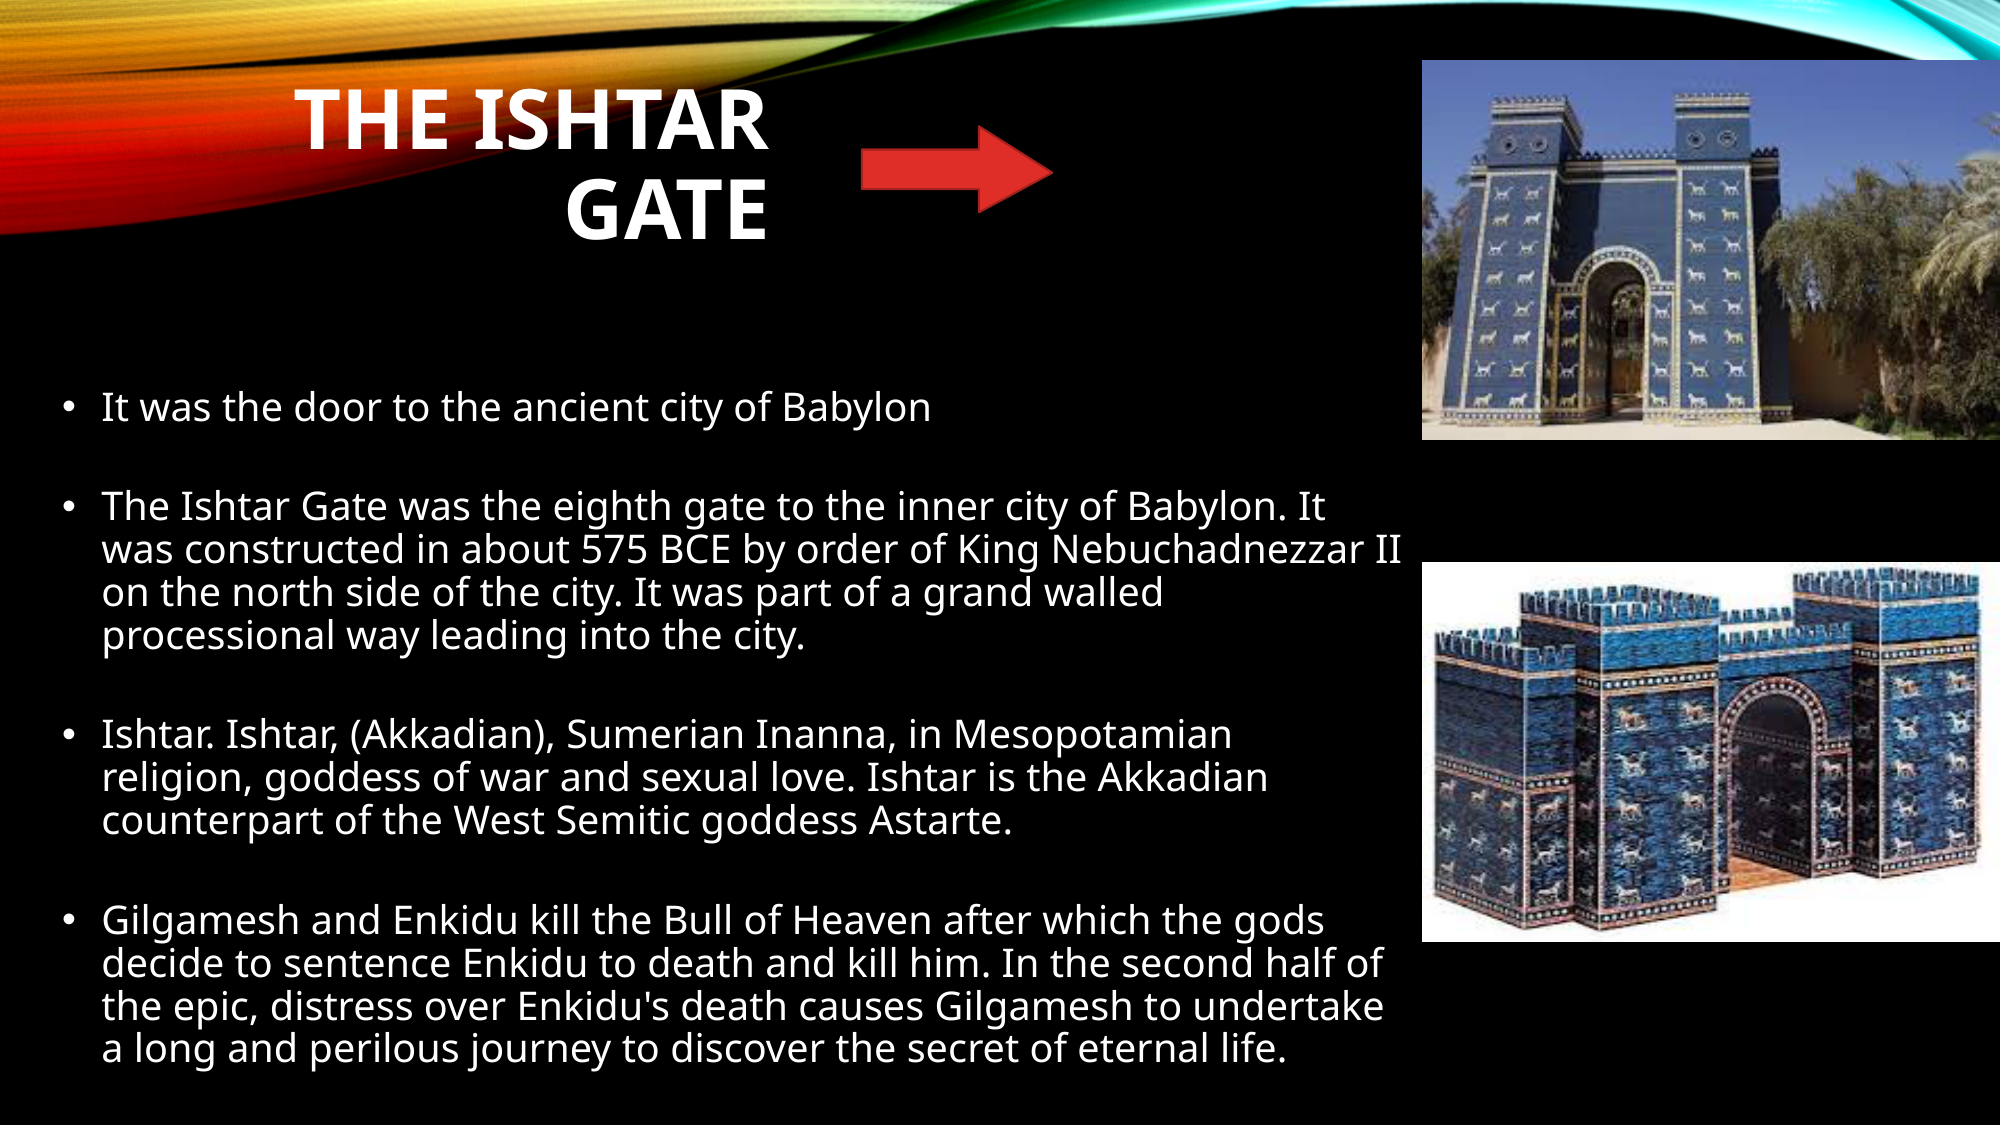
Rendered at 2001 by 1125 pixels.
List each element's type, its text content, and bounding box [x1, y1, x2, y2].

text_box [860, 125, 1054, 214]
picture [0, 0, 2000, 440]
picture [1422, 562, 2000, 942]
list It was the door to the ancient city of Babylon The Ishtar Gate was the eighth gate to the inner city of Babylon. It was constructed in about 575 BCE by order of King Nebuchadnezzar II on the north side of the city. It was part of a grand walled processional way leading into the city. Ishtar. Ishtar, (Akkadian), Sumerian Inanna, in Mesopotamian religion, goddess of war and sexual love. Ishtar is the Akkadian counterpart of the West Semitic goddess Astarte. Gilgamesh and Enkidu kill the Bull of Heaven after which the gods decide to sentence Enkidu to death and kill him. In the second half of the epic, distress over Enkidu's death causes Gilgamesh to undertake a long and perilous journey to discover the secret of eternal life. [47, 379, 1423, 1125]
title The Ishtar gate [60, 60, 786, 275]
